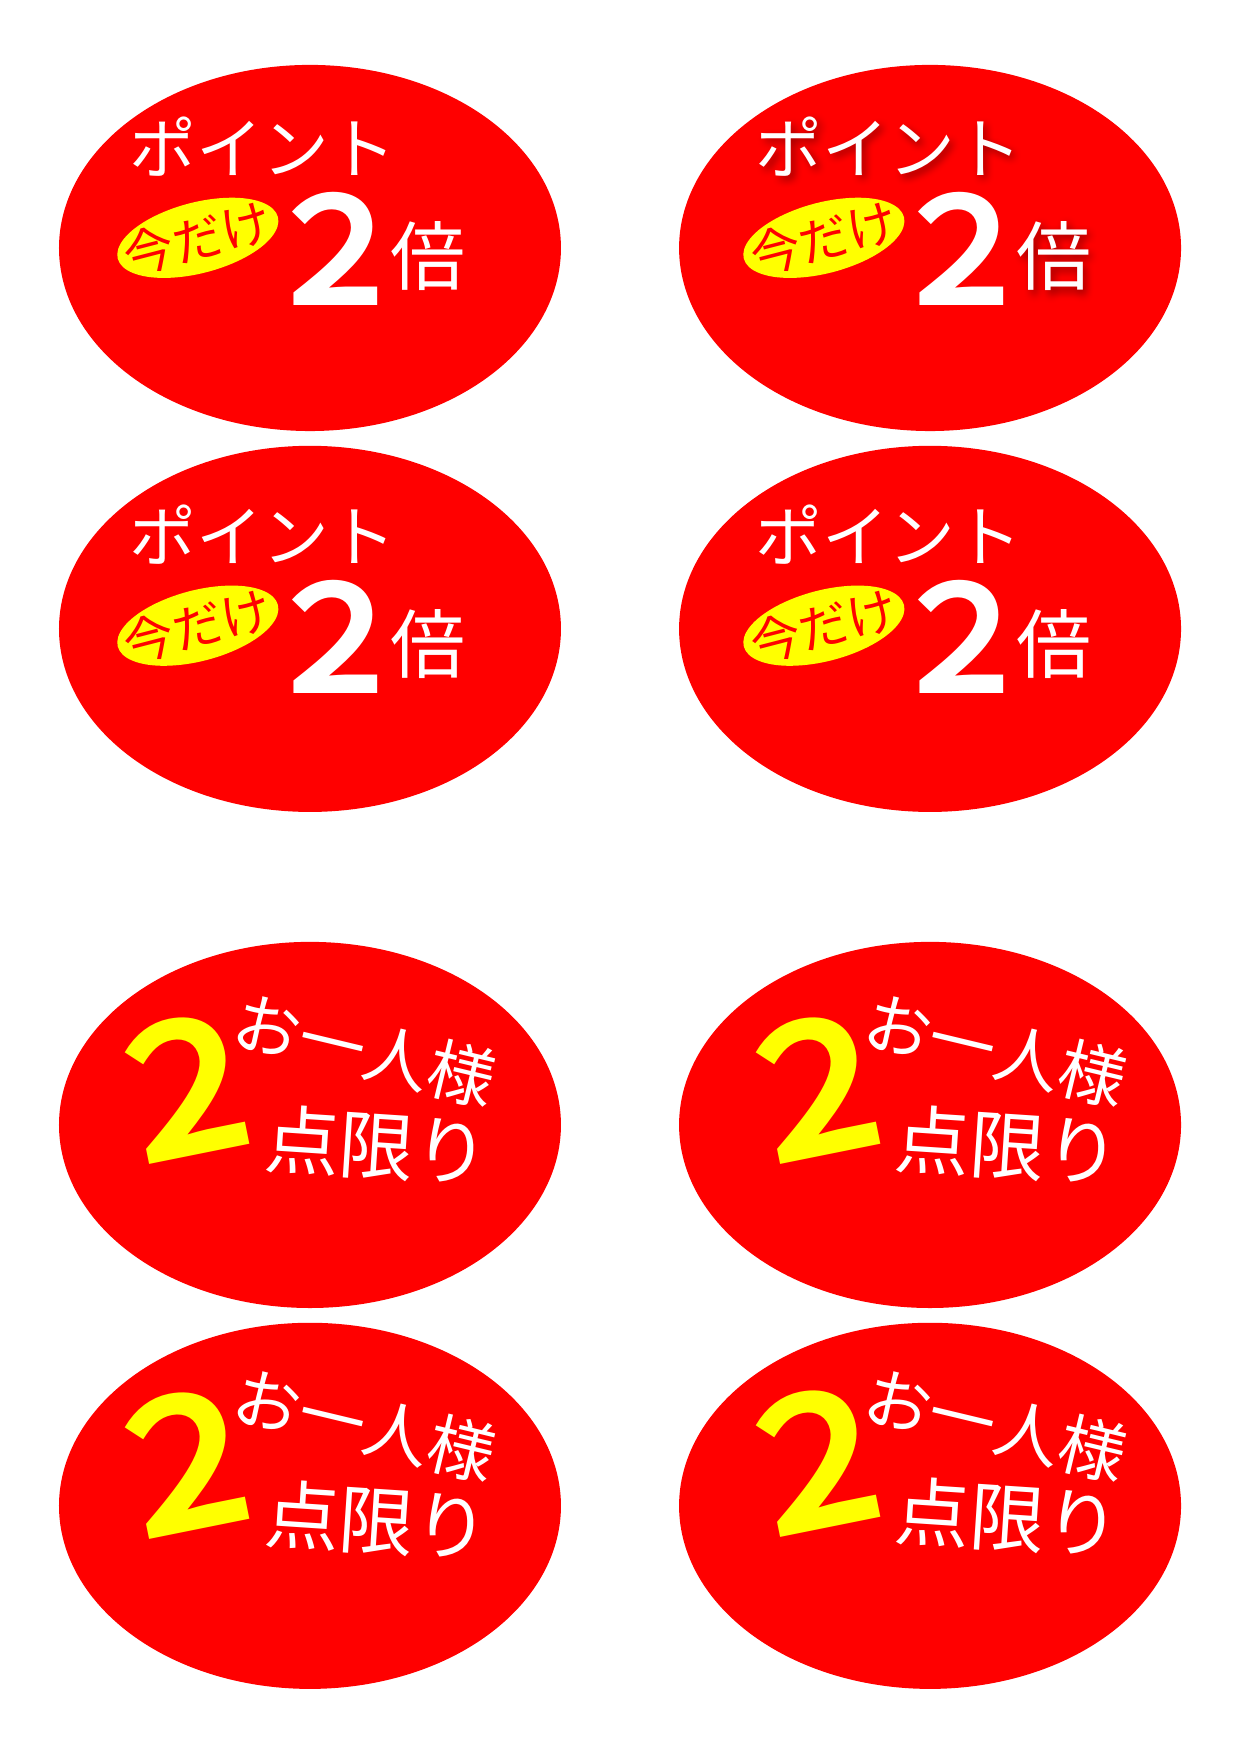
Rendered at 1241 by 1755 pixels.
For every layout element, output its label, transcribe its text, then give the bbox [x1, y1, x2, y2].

text_box 点限り [246, 1083, 508, 1206]
text_box [676, 1415, 1184, 1692]
text_box 倍 [1001, 201, 1107, 307]
text_box ２ [871, 536, 1051, 732]
text_box ２ [245, 148, 425, 344]
text_box お一人様 [904, 1353, 1152, 1472]
text_box 点限り [246, 1458, 508, 1581]
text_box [737, 587, 910, 664]
text_box 倍 [375, 201, 481, 307]
text_box 倍 [375, 589, 481, 695]
text_box ２ [57, 946, 295, 1219]
text_box 点限り [877, 1083, 1139, 1206]
text_box お一人様 [273, 978, 521, 1100]
text_box [676, 939, 1184, 1311]
text_box [676, 62, 1184, 434]
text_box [737, 199, 910, 276]
text_box ポイント [114, 99, 412, 194]
text_box ポイント [740, 99, 1038, 194]
text_box 点限り [877, 1455, 1139, 1578]
text_box ポイント [740, 487, 1038, 582]
text_box お一人様 [904, 978, 1152, 1100]
text_box ２ [245, 536, 425, 732]
text_box [898, 1320, 1149, 1412]
text_box [676, 443, 1184, 815]
text_box 倍 [1001, 589, 1107, 695]
text_box [56, 443, 564, 815]
text_box ２ [871, 148, 1051, 344]
text_box [56, 939, 564, 1311]
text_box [111, 199, 284, 276]
text_box お一人様 [273, 1353, 521, 1475]
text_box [111, 587, 284, 664]
text_box [56, 1320, 564, 1692]
text_box ２ [688, 946, 925, 1219]
text_box [56, 62, 564, 434]
text_box ２ [688, 1318, 925, 1592]
text_box ２ [57, 1321, 295, 1595]
text_box ポイント [114, 487, 412, 582]
